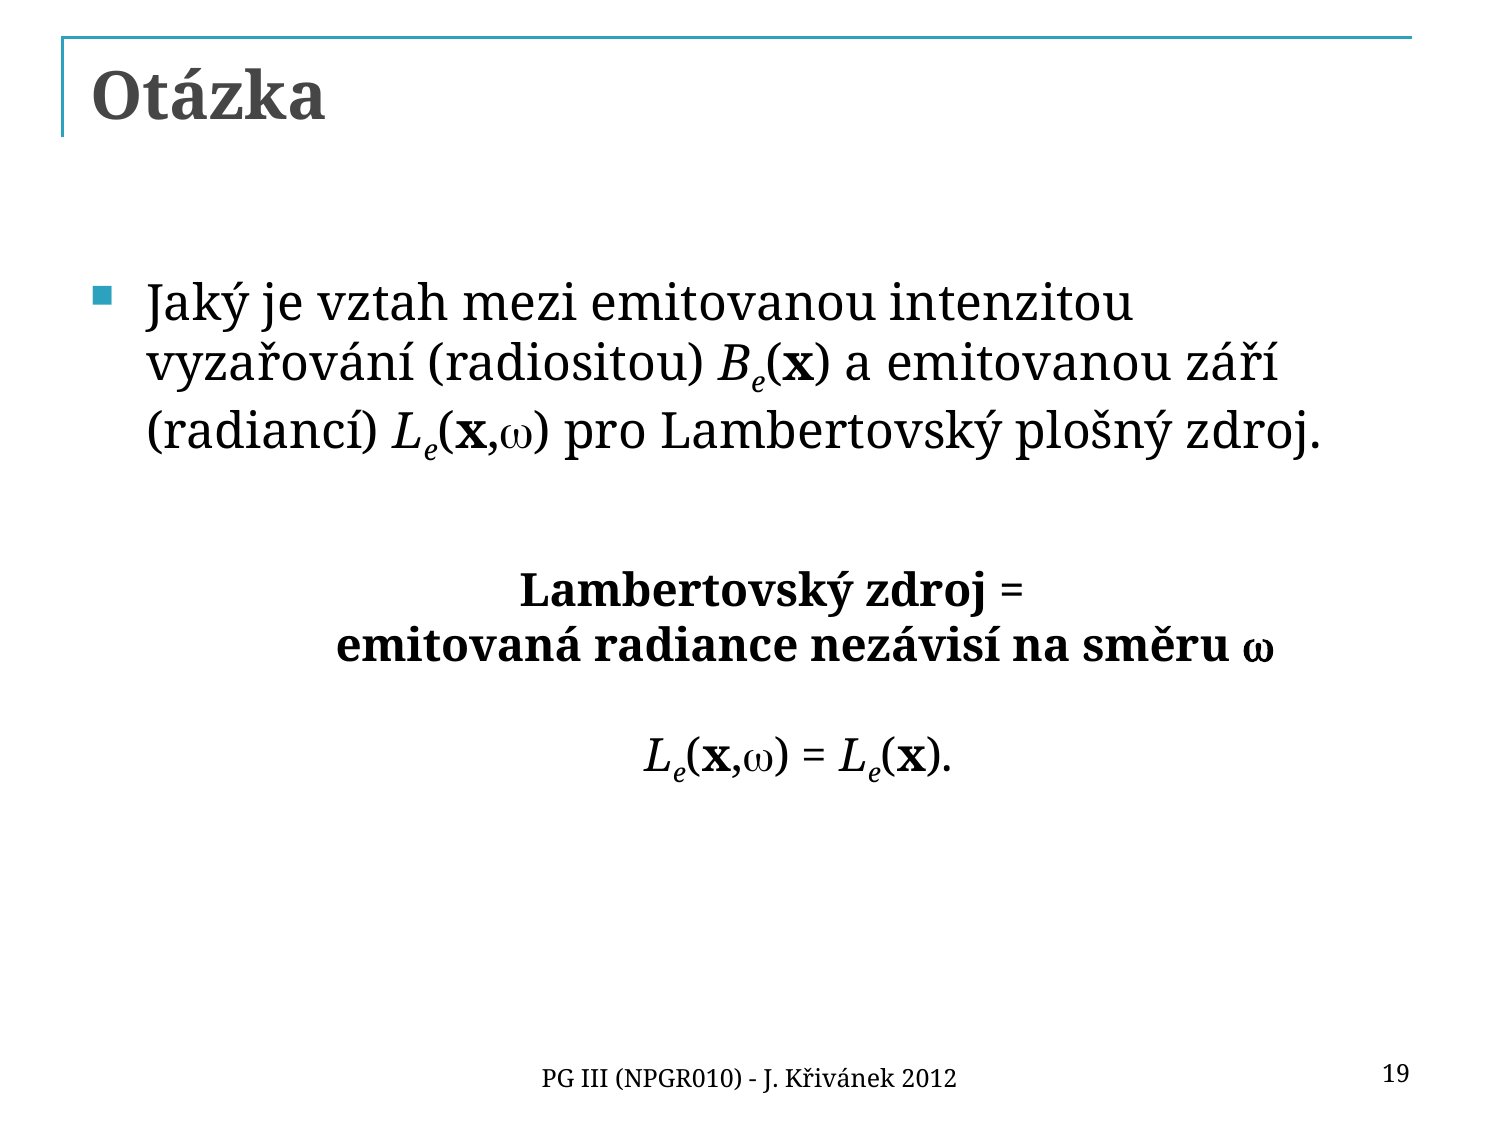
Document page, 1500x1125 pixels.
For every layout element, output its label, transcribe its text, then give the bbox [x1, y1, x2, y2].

footer PG III (NPGR010) - J. Křivánek 2012 [512, 1024, 988, 1101]
list Jaký je vztah mezi emitovanou intenzitou vyzařování (radiositou) Be(x) a emitovanou září (radiancí) Le(x,w) pro Lambertovský plošný zdroj. Lambertovský zdroj = emitovaná radiance nezávisí na směru w Le(x,w) = Le(x). [74, 262, 1426, 1006]
title Otázka [74, 45, 1426, 233]
slide_number 19 [1074, 1023, 1426, 1100]
